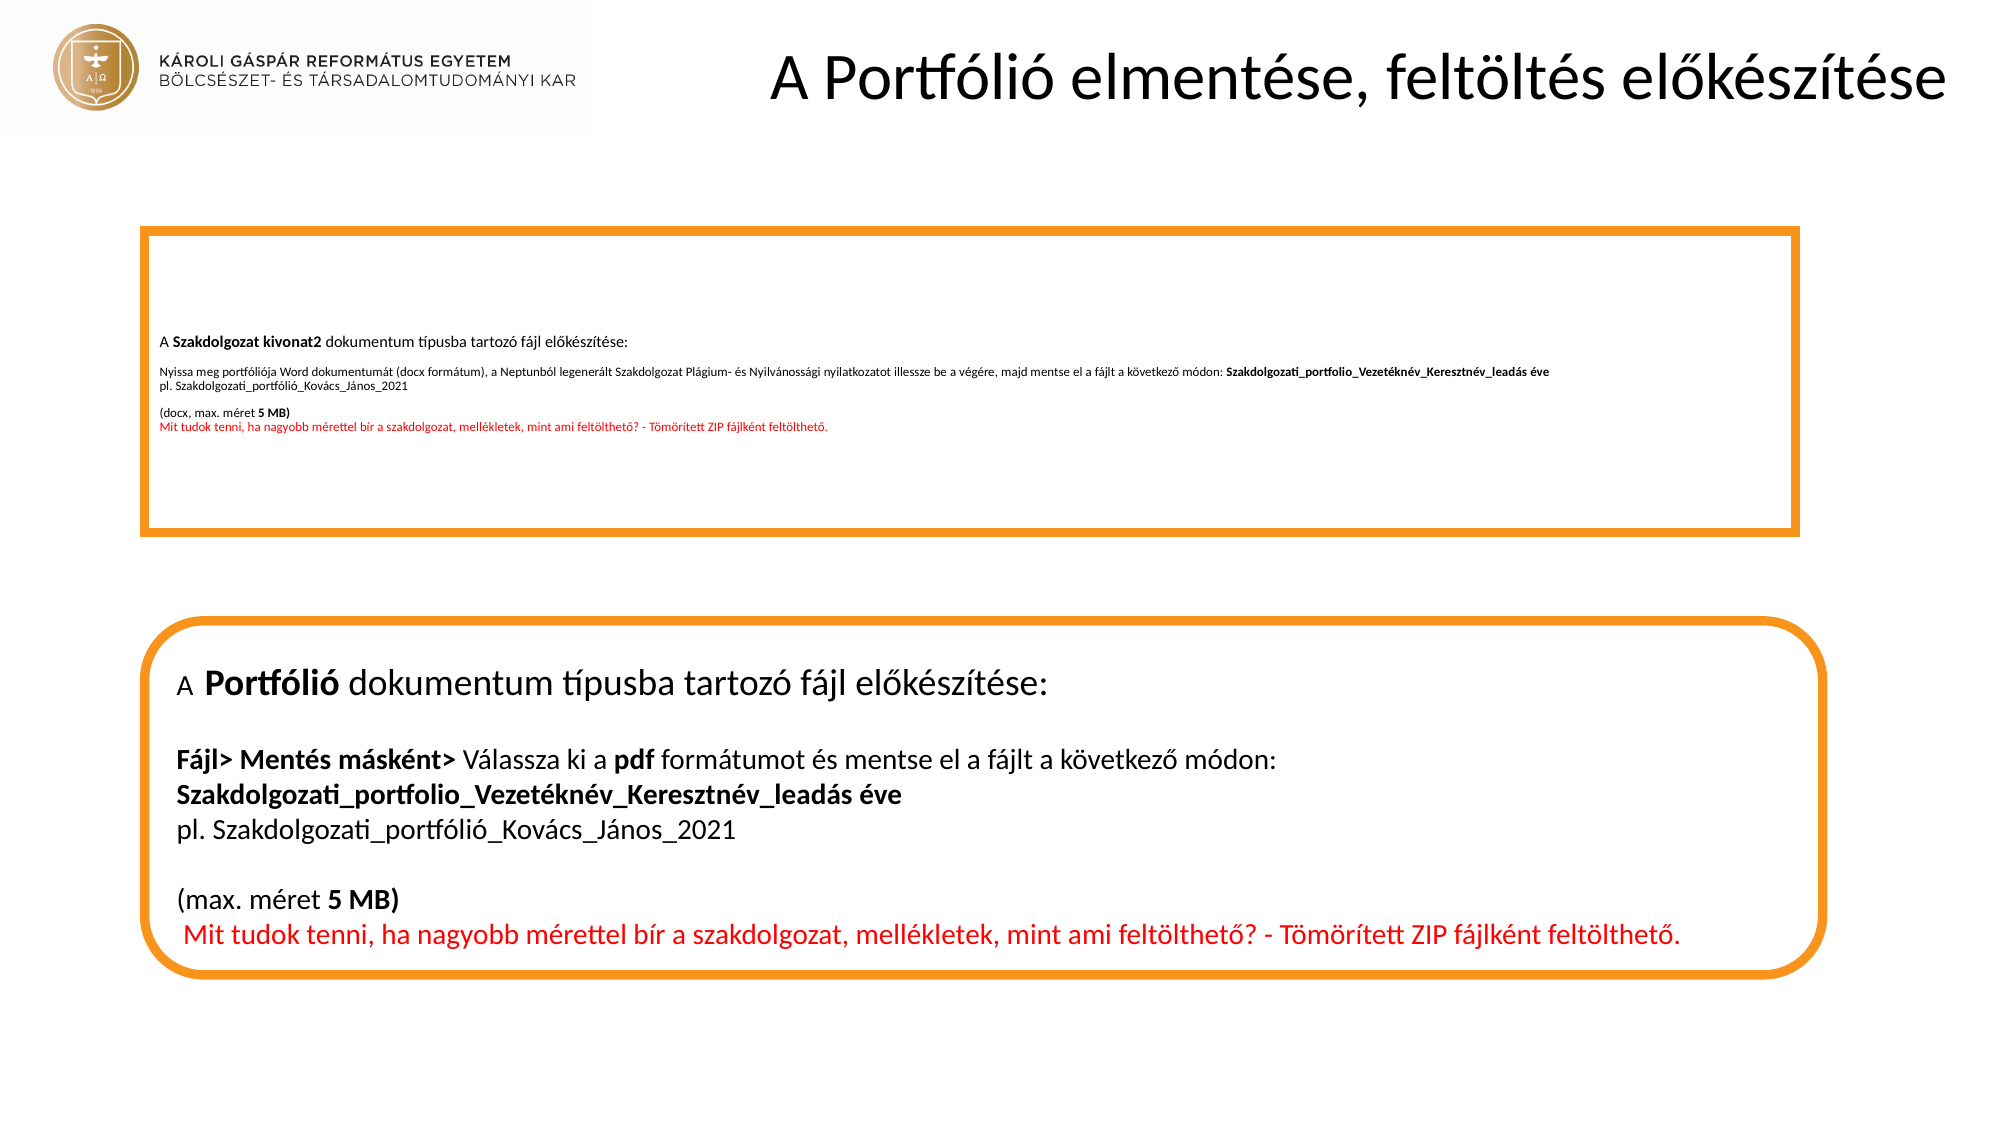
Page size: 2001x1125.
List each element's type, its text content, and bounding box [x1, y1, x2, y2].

text_box A Portfólió elmentése, feltöltés előkészítése [755, 0, 1977, 121]
text_box A Portfólió dokumentum típusba tartozó fájl előkészítése: Fájl> Mentés másként> Válassza ki a pdf formátumot és mentse el a fájlt a következő módon: Szakdolgozati_portfolio_Vezetéknév_Keresztnév_leadás éve pl. Szakdolgozati_portfólió_Kovács_János_2021 (max. méret 5 MB) Mit tudok tenni, ha nagyobb mérettel bír a szakdolgozat, mellékletek, mint ami feltölthető? - Tömörített ZIP fájlként feltölthető. [143, 619, 1824, 976]
picture [0, 0, 591, 135]
title A Szakdolgozat kivonat2 dokumentum típusba tartozó fájl előkészítése: Nyissa meg portfóliója Word dokumentumát (docx formátum), a Neptunból legenerált Szakdolgozat Plágium- és Nyilvánossági nyilatkozatot illessze be a végére, majd mentse el a fájlt a következő módon: Szakdolgozati_portfolio_Vezetéknév_Keresztnév_leadás éve pl. Szakdolgozati_portfólió_Kovács_János_2021 (docx, max. méret 5 MB) Mit tudok tenni, ha nagyobb mérettel bír a szakdolgozat, mellékletek, mint ami feltölthető? - Tömörített ZIP fájlként feltölthető. [144, 230, 1797, 534]
